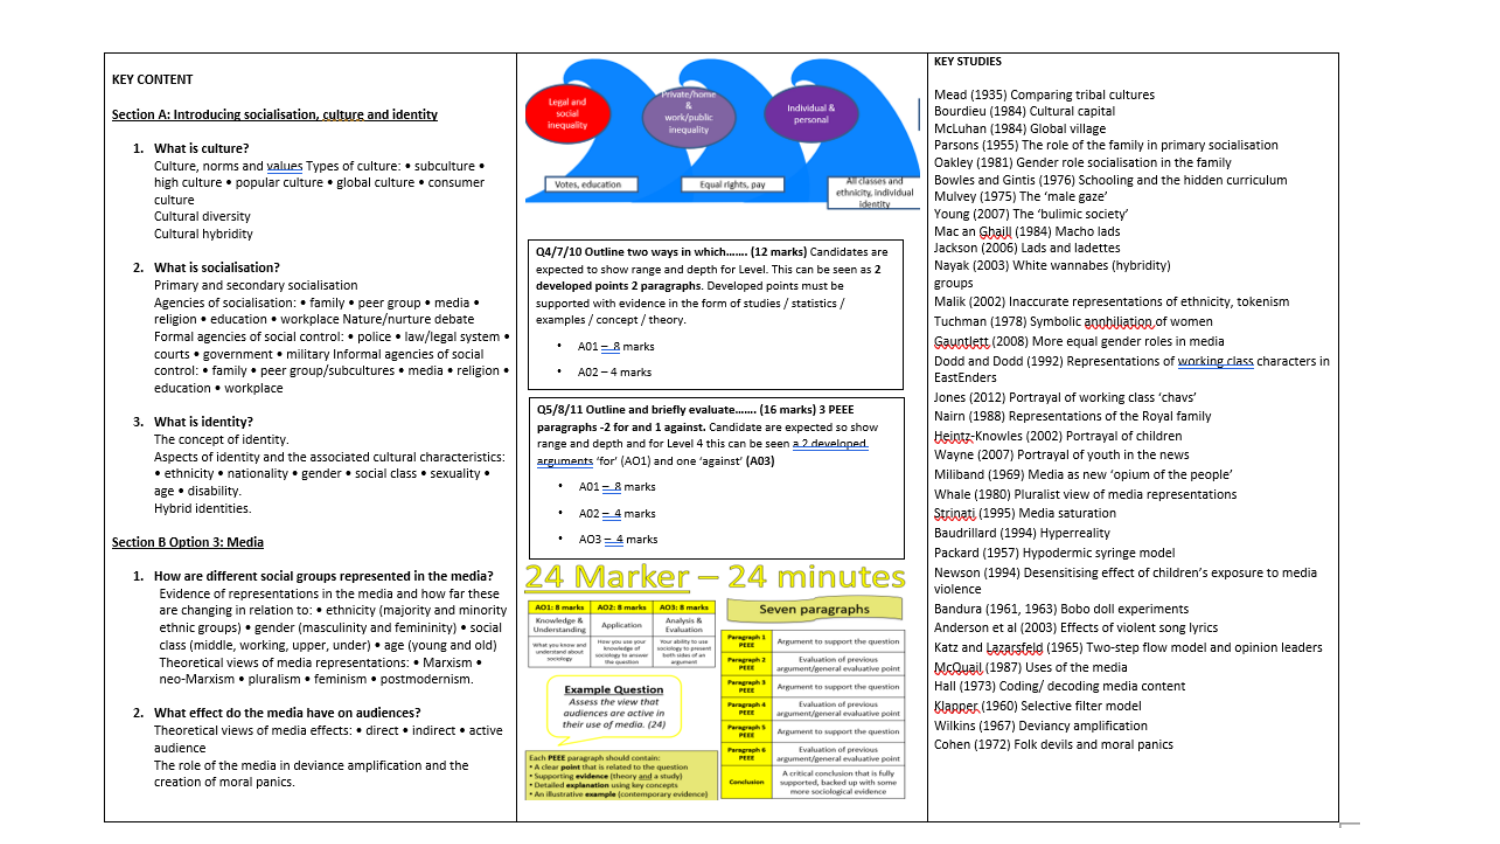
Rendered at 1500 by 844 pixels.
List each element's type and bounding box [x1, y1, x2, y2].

picture [82, 32, 1361, 828]
